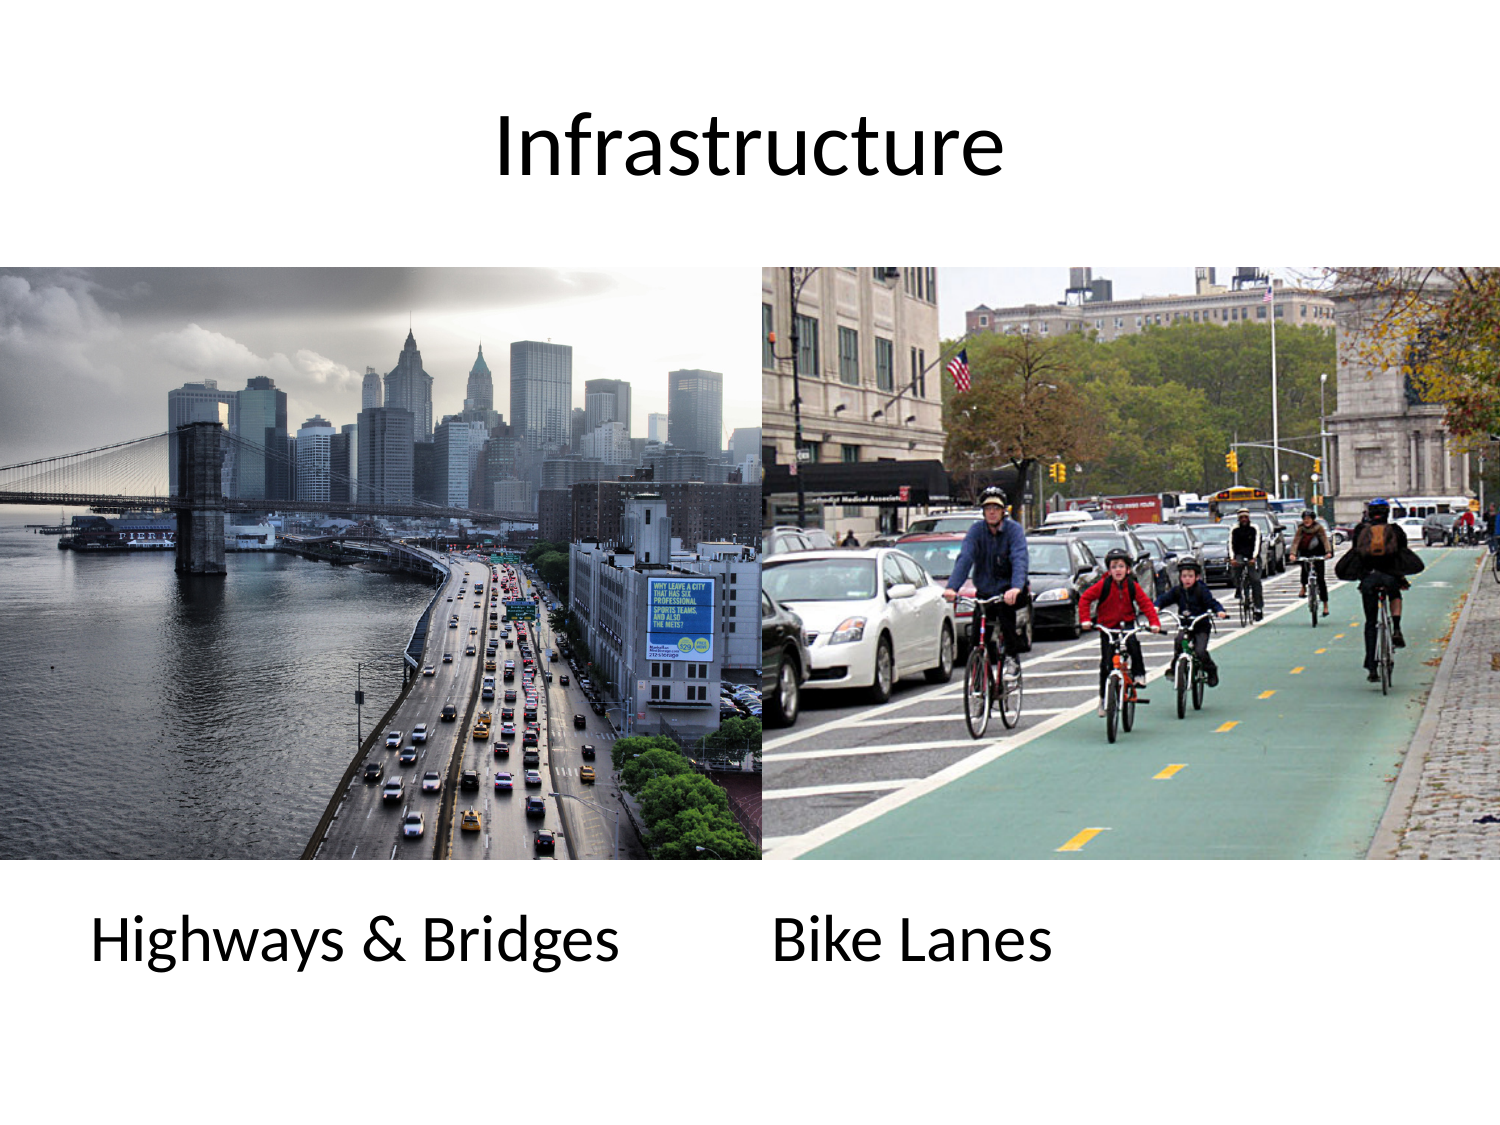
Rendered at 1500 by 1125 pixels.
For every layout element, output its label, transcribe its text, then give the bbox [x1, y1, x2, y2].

picture [0, 266, 1500, 860]
title Infrastructure [75, 45, 1425, 233]
list Highways & Bridges Bike Lanes [75, 887, 1425, 1005]
